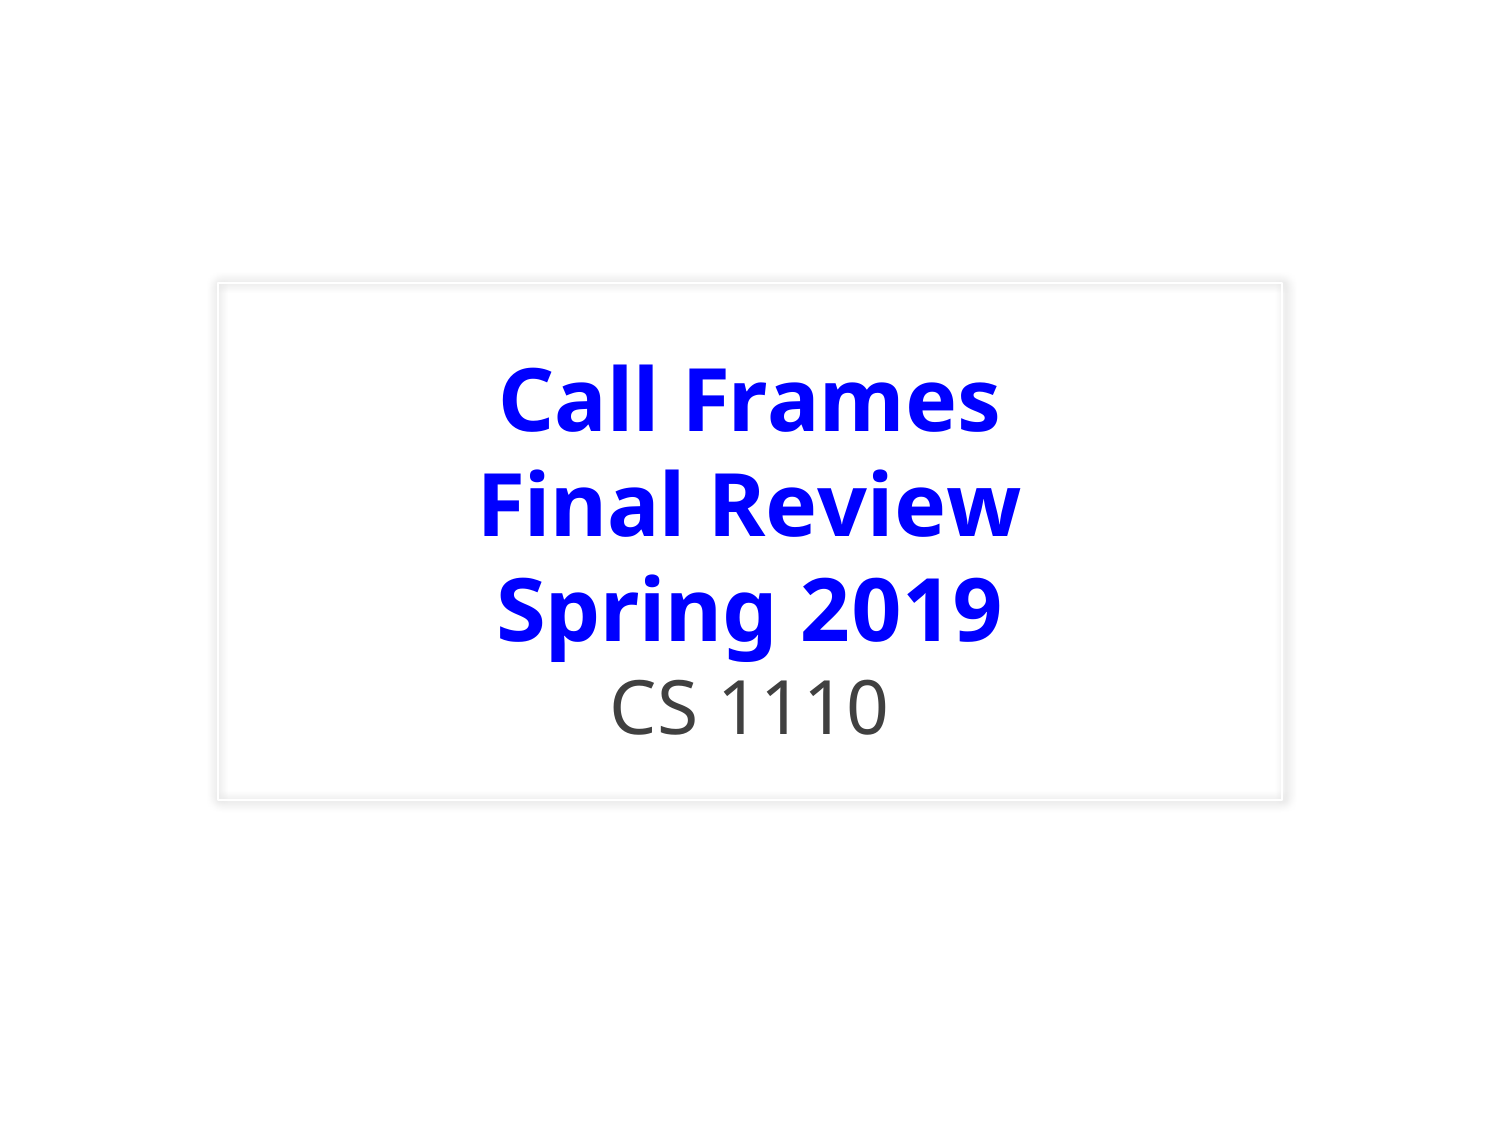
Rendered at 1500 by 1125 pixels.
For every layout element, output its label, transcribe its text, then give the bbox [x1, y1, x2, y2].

title Call Frames Final Review Spring 2019 CS 1110 [217, 352, 1283, 741]
